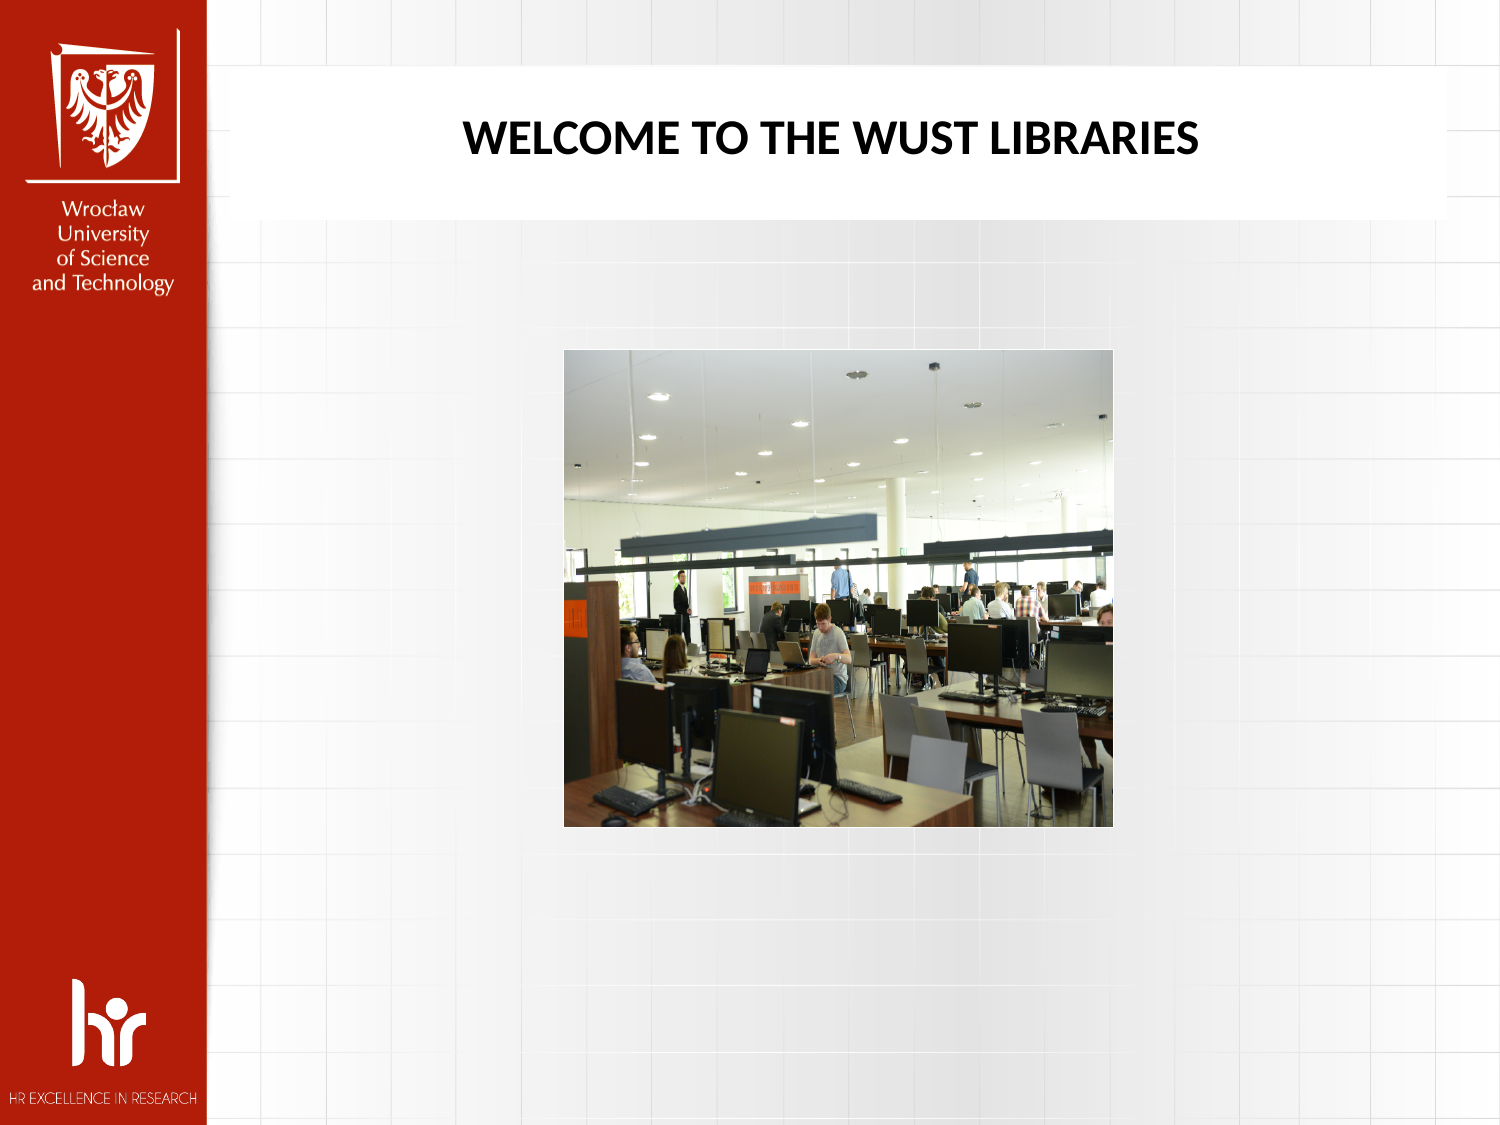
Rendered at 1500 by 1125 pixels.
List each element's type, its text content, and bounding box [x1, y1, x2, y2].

list WELCOME TO THE WUST LIBRARIES [230, 66, 1447, 220]
picture [0, 0, 1500, 1125]
